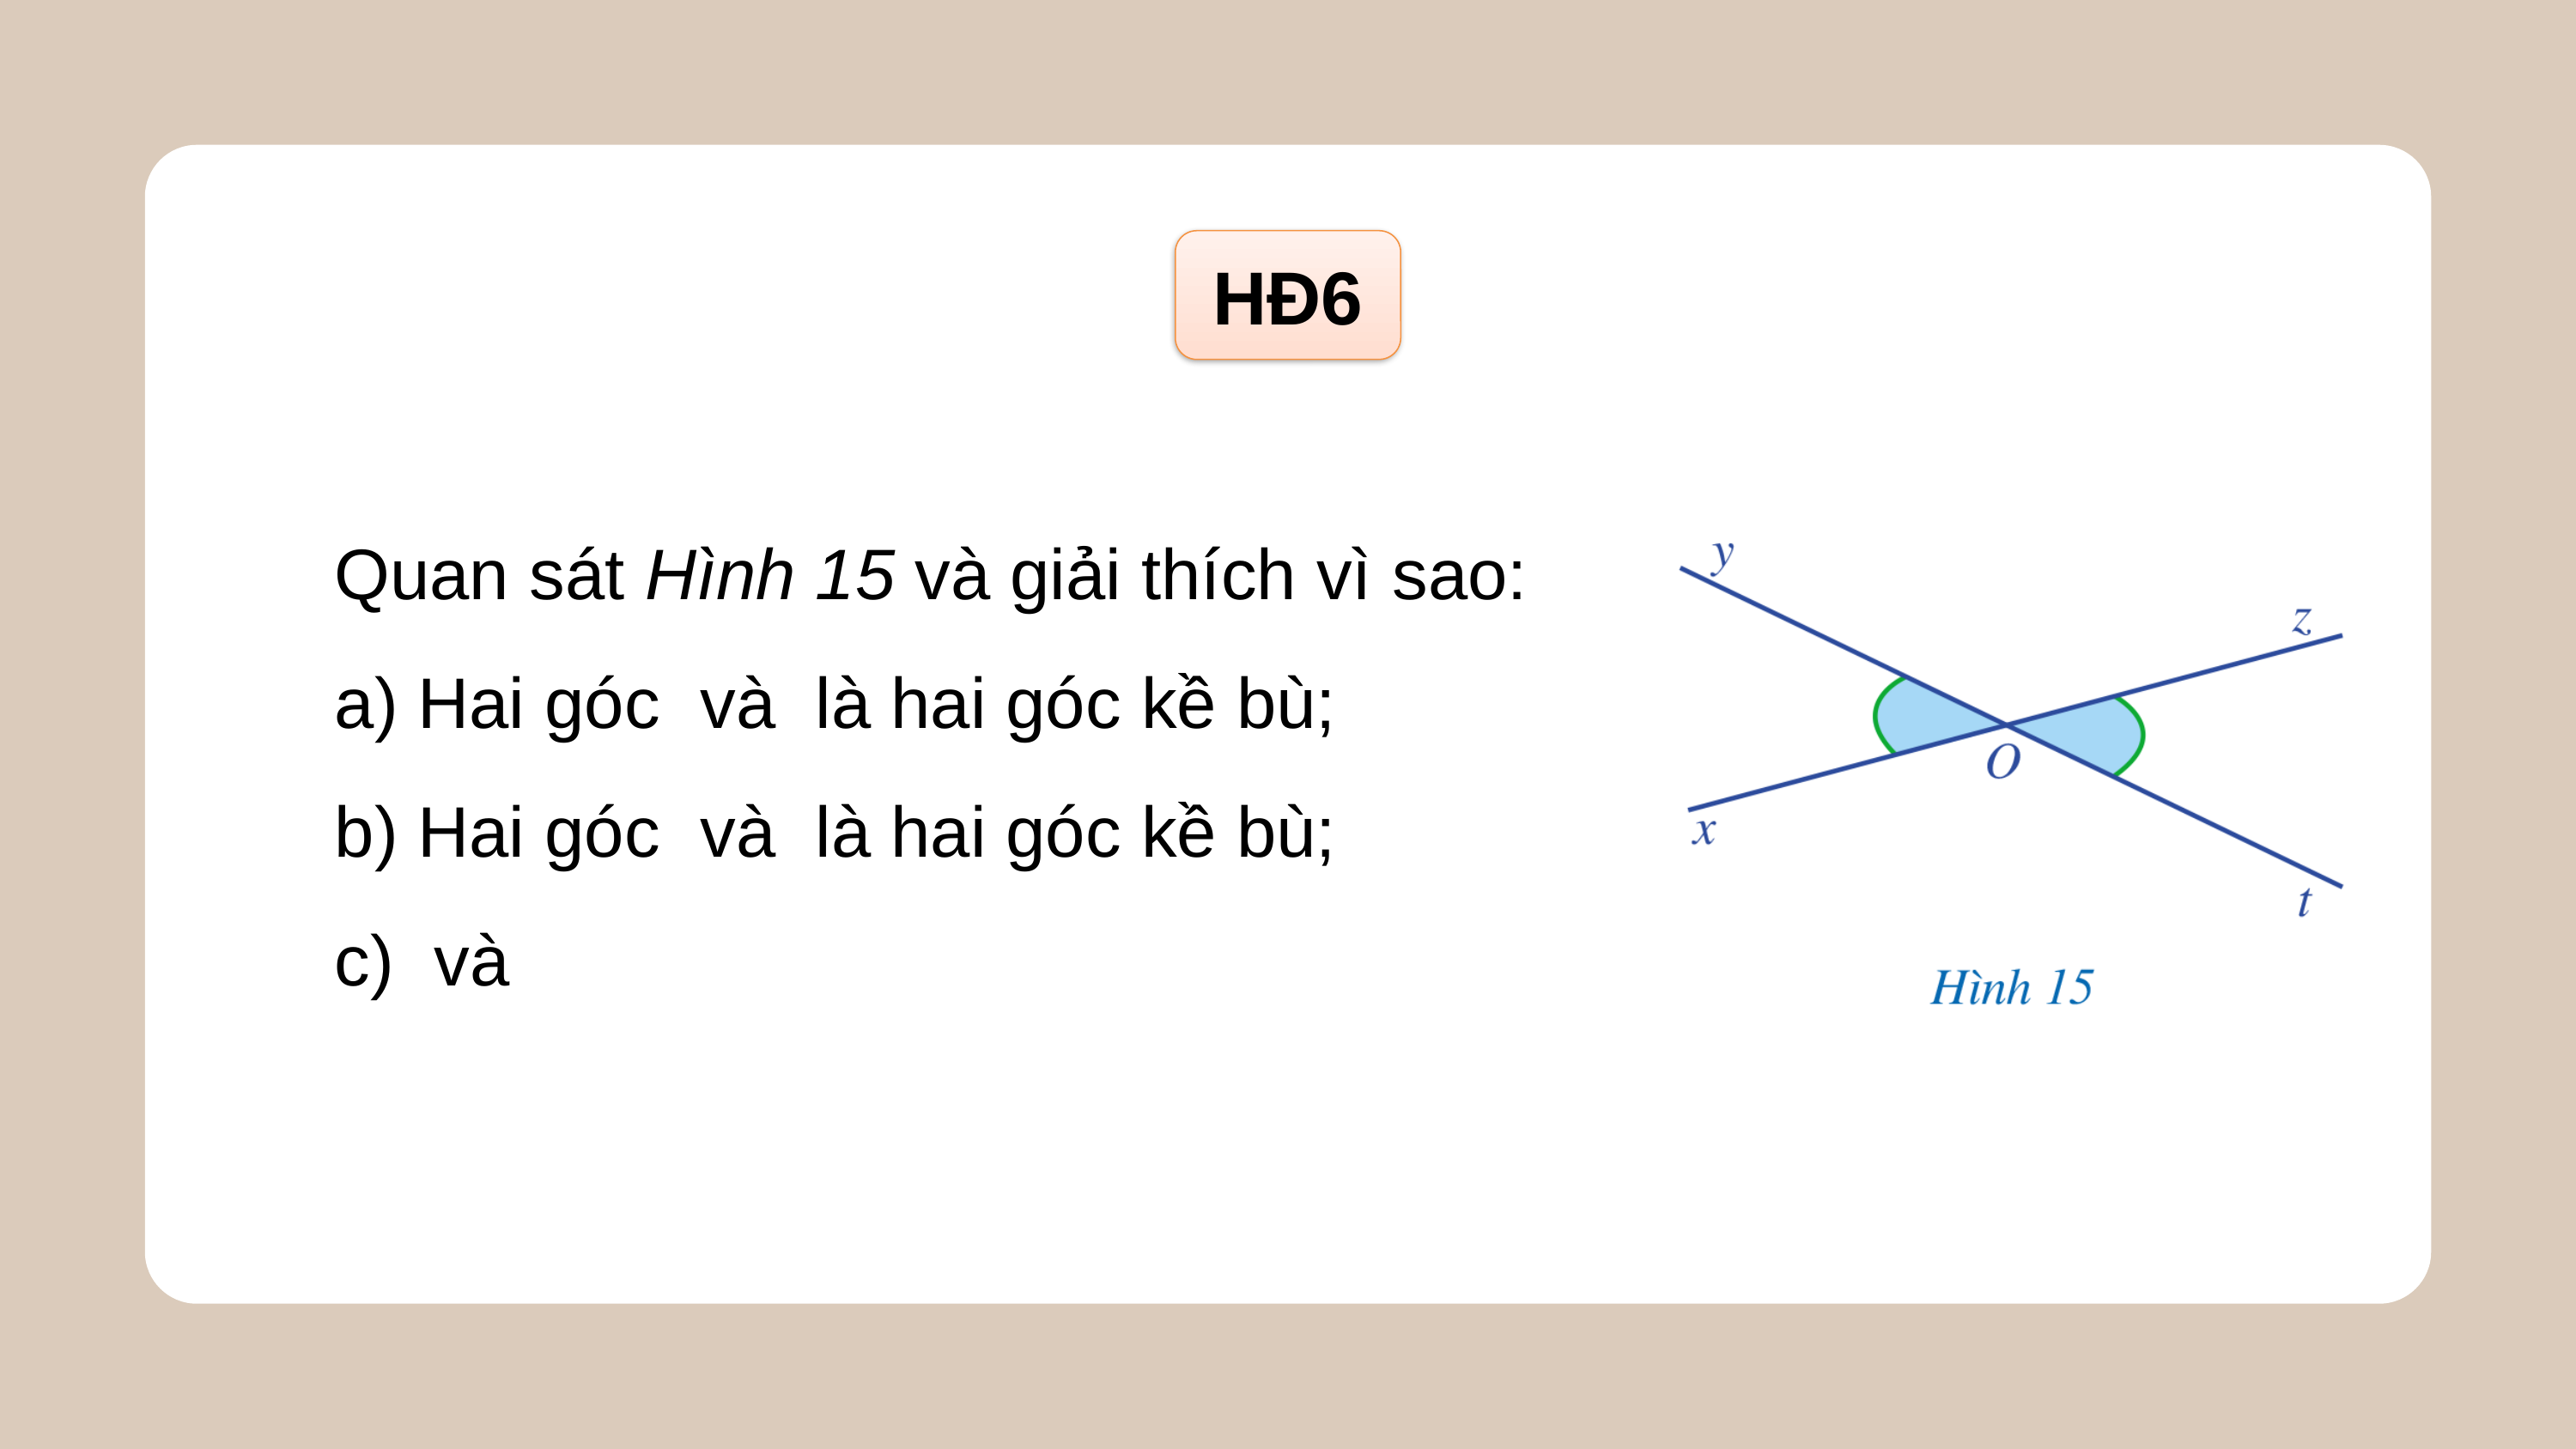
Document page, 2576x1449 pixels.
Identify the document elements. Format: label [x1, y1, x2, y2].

picture [1652, 509, 2372, 1030]
text_box [144, 144, 2432, 1304]
